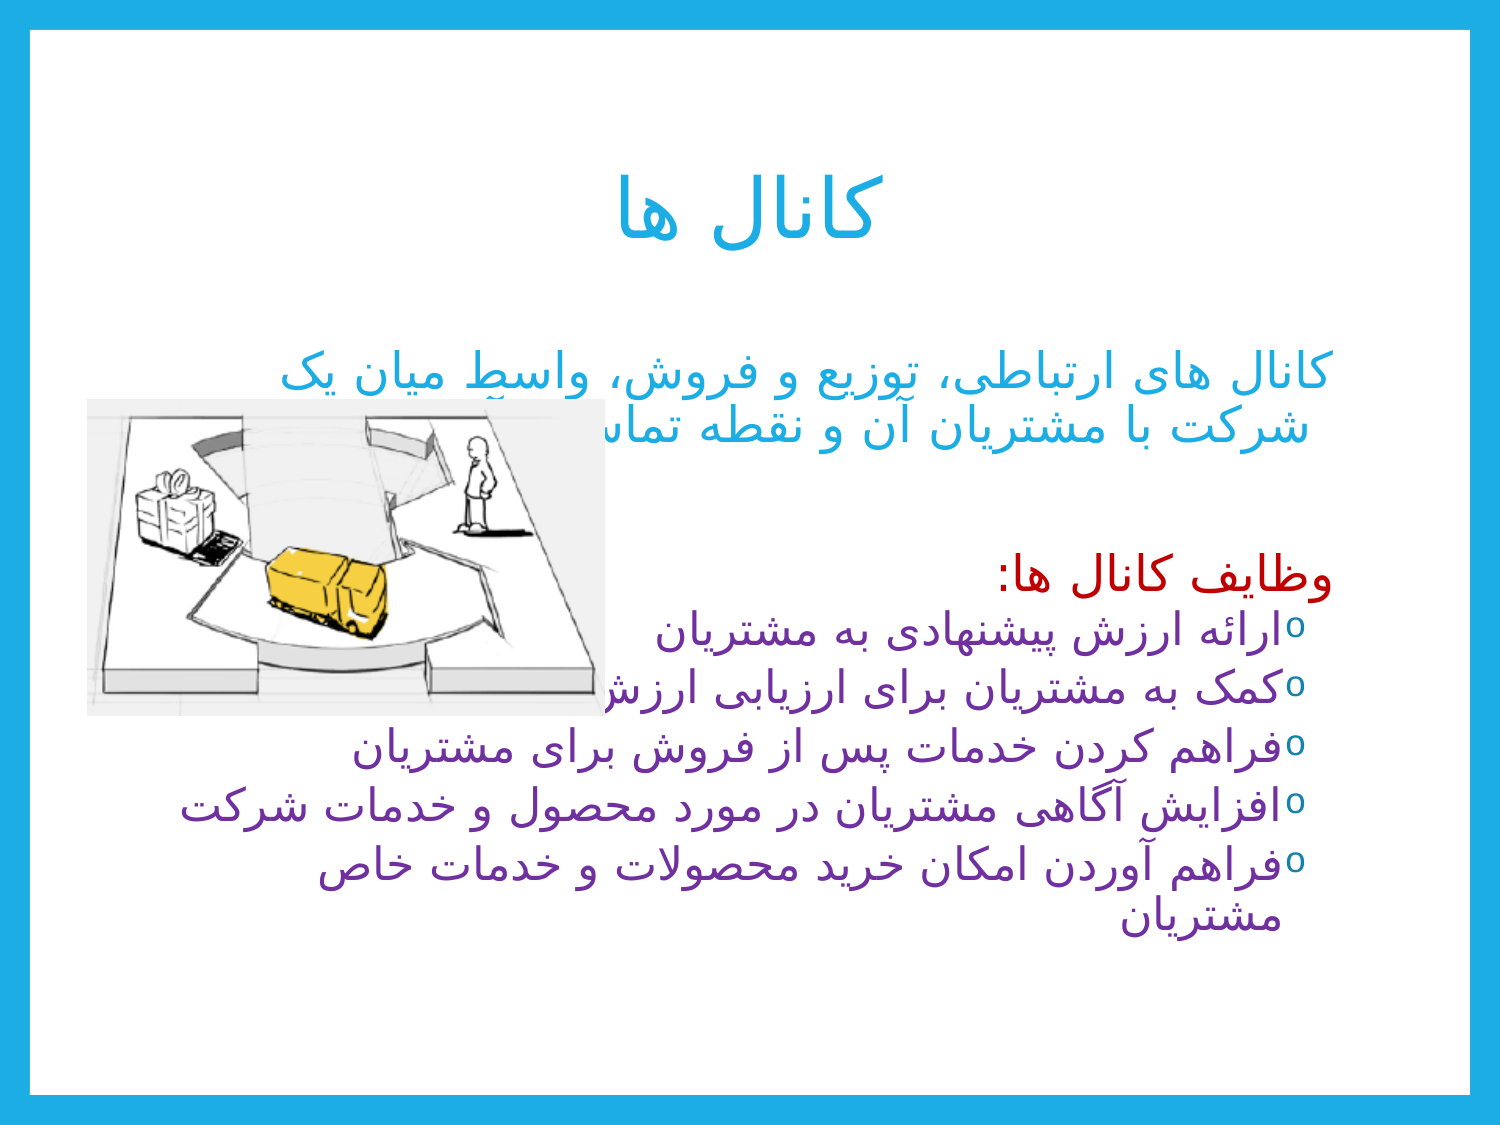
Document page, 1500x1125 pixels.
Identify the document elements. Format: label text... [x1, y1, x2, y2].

list کانال های ارتباطی، توزیع و فروش، واسط میان یک شرکت با مشتریان آن و نقطه تماس با آنها می باشد. وظایف کانال ها: ارائه ارزش پیشنهادی به مشتریان کمک به مشتریان برای ارزیابی ارزش پیشنهادی فراهم کردن خدمات پس از فروش برای مشتریان افزایش آگاهی مشتریان در مورد محصول و خدمات شرکت فراهم آوردن امکان خرید محصولات و خدمات خاص مشتریان [140, 337, 1356, 1000]
picture [87, 399, 605, 716]
title کانال ها [140, 99, 1356, 323]
